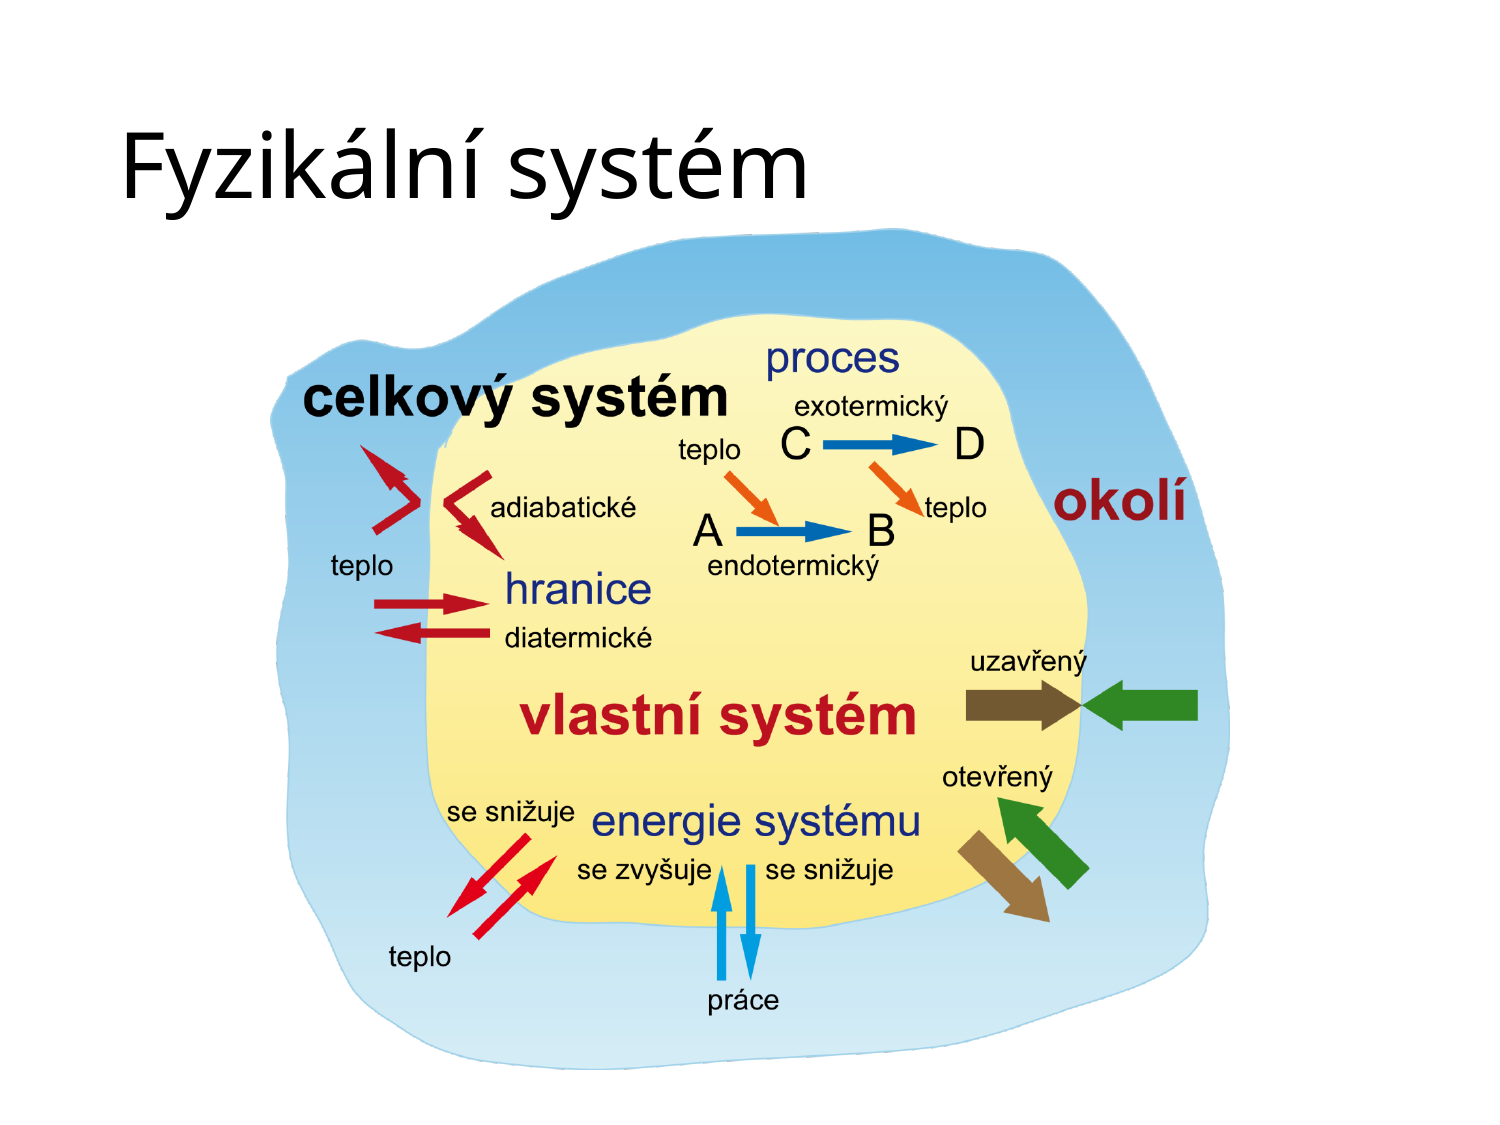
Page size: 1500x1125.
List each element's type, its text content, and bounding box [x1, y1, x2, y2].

picture [270, 227, 1230, 1070]
title Fyzikální systém [103, 59, 1397, 278]
